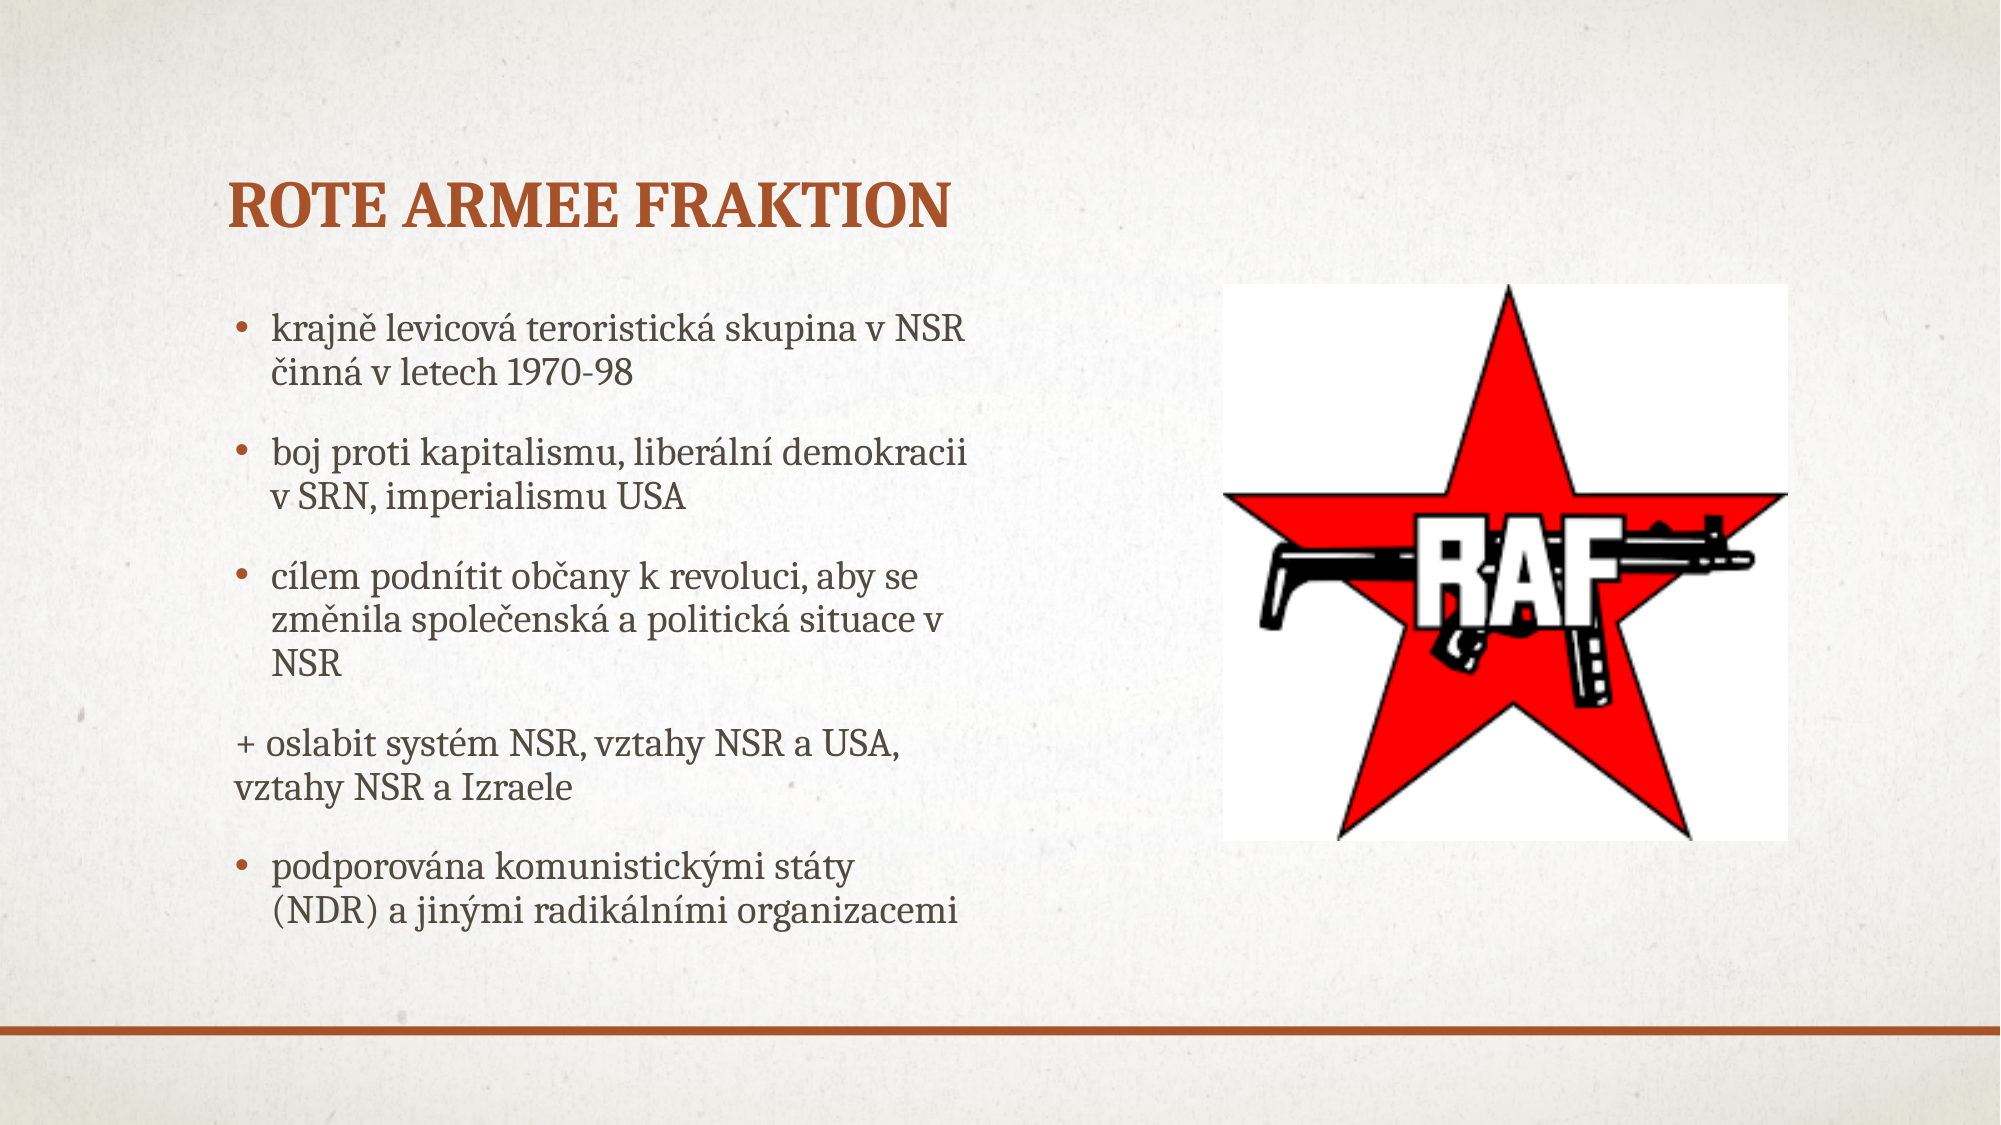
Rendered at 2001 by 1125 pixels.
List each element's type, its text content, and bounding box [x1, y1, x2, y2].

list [1223, 284, 1788, 841]
list krajně levicová teroristická skupina v NSR činná v letech 1970-98 boj proti kapitalismu, liberální demokracii v SRN, imperialismu USA cílem podnítit občany k revoluci, aby se změnila společenská a politická situace v NSR + oslabit systém NSR, vztahy NSR a USA, vztahy NSR a Izraele podporována komunistickými státy (NDR) a jinými radikálními organizacemi [212, 299, 988, 975]
title rote armee fraktion [212, 62, 1788, 250]
picture [0, 0, 2001, 1125]
